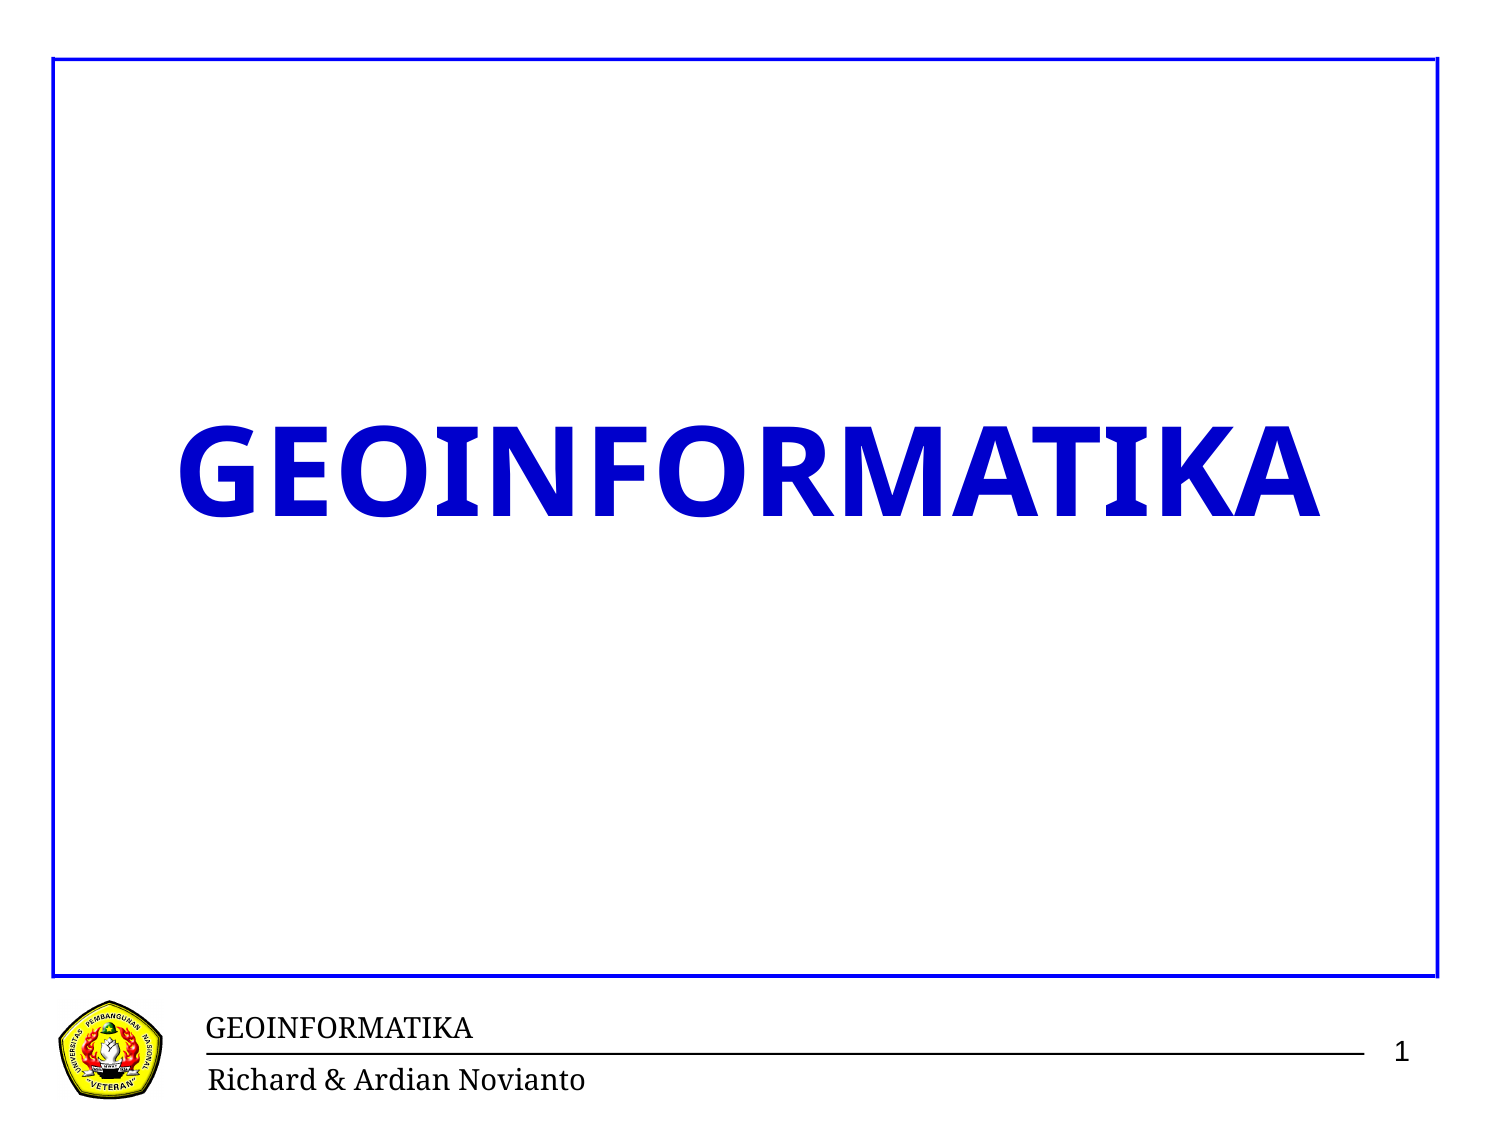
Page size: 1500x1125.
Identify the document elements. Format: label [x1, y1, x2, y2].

text_box [52, 56, 1438, 1104]
